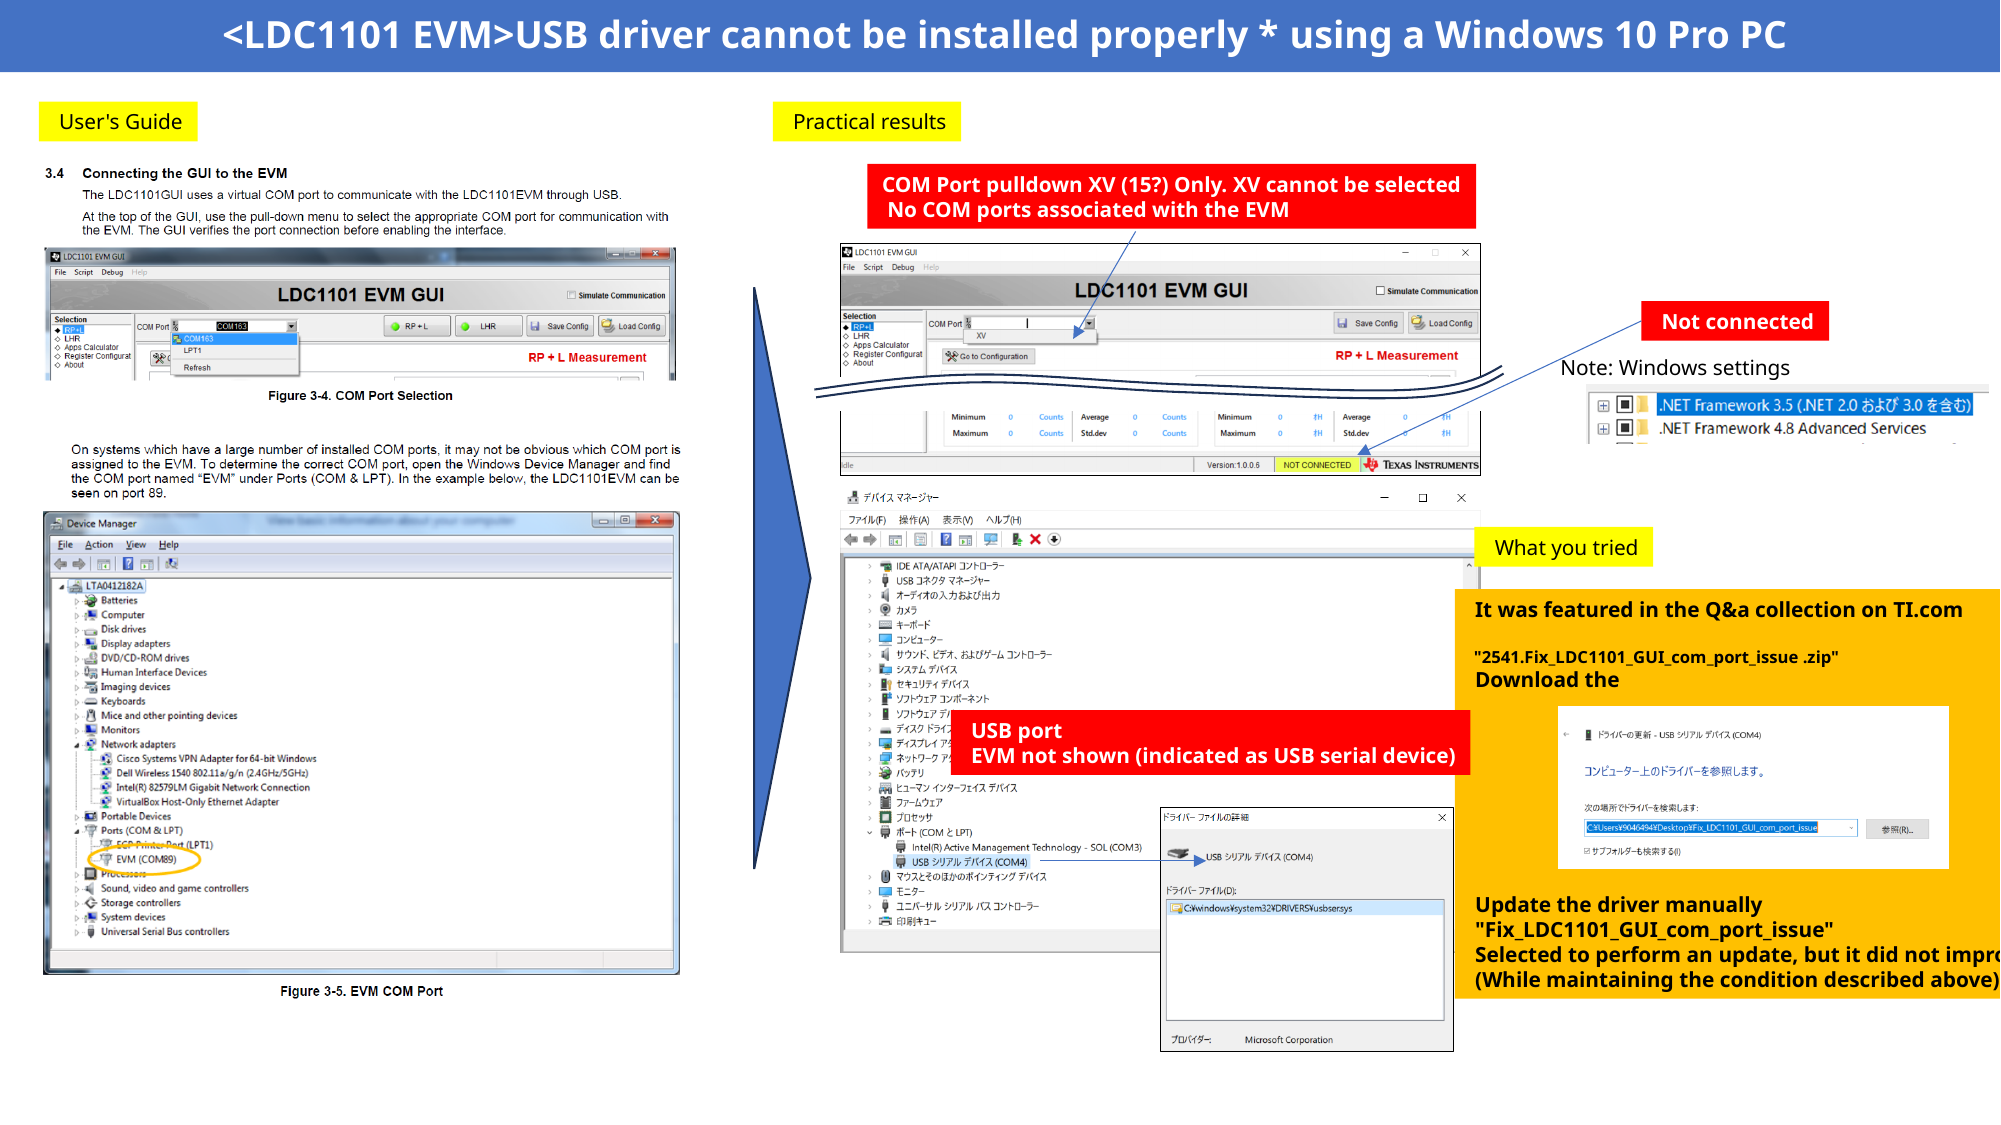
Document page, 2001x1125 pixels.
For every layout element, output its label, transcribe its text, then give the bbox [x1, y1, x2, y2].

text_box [1073, 231, 1136, 339]
text_box [753, 287, 812, 870]
picture [840, 243, 1481, 384]
picture [1558, 706, 1949, 869]
text_box [840, 388, 1281, 398]
text_box What you tried [1481, 526, 1654, 567]
text_box Not connected [1641, 301, 1830, 341]
text_box Practical results [772, 101, 962, 142]
text_box User's Guide [38, 101, 198, 142]
picture [36, 438, 687, 999]
picture [1586, 384, 1989, 444]
text_box Note: Windows settings [1561, 347, 1806, 388]
picture [36, 161, 687, 405]
text_box [814, 384, 906, 391]
text_box [815, 384, 1357, 399]
picture [840, 485, 1481, 1051]
picture [840, 398, 1481, 476]
text_box <LDC1101 EVM>USB driver cannot be installed properly * using a Windows 10 Pro PC [0, 0, 2000, 73]
text_box COM Port pulldown XV (15?) Only. XV cannot be selected No COM ports associated with the EVM [867, 163, 1477, 229]
text_box It was featured in the Q&a collection on TI.com "2541.Fix_LDC1101_GUI_com_port_issue .zip" Download the Update the driver manually "Fix_LDC1101_GUI_com_port_issue" Selected to perform an update, but it did not improve. (While maintaining the condition described above) [1454, 589, 2000, 999]
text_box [1357, 321, 1561, 455]
